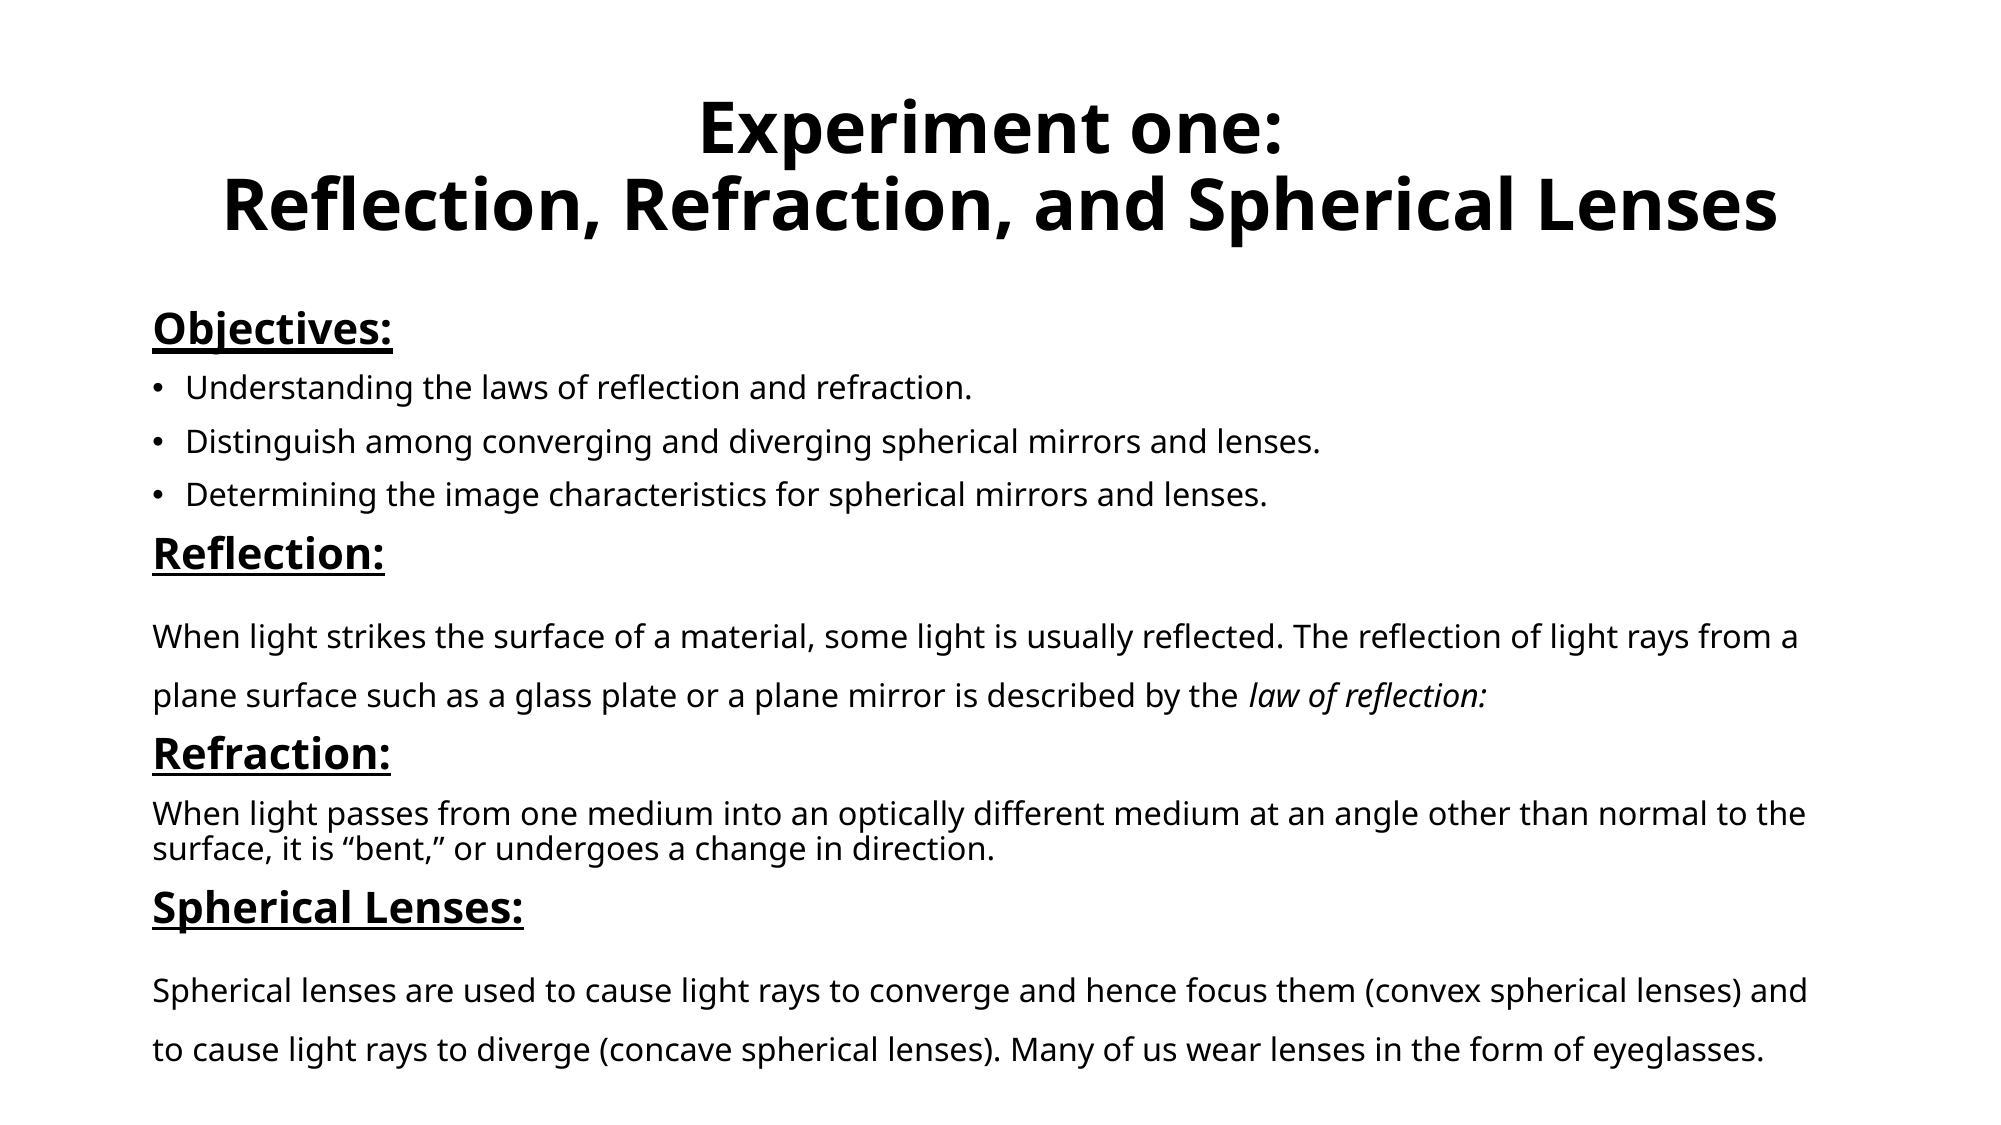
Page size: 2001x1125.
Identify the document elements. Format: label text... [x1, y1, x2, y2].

title Experiment one: Reflection, Refraction, and Spherical Lenses [137, 59, 1863, 278]
